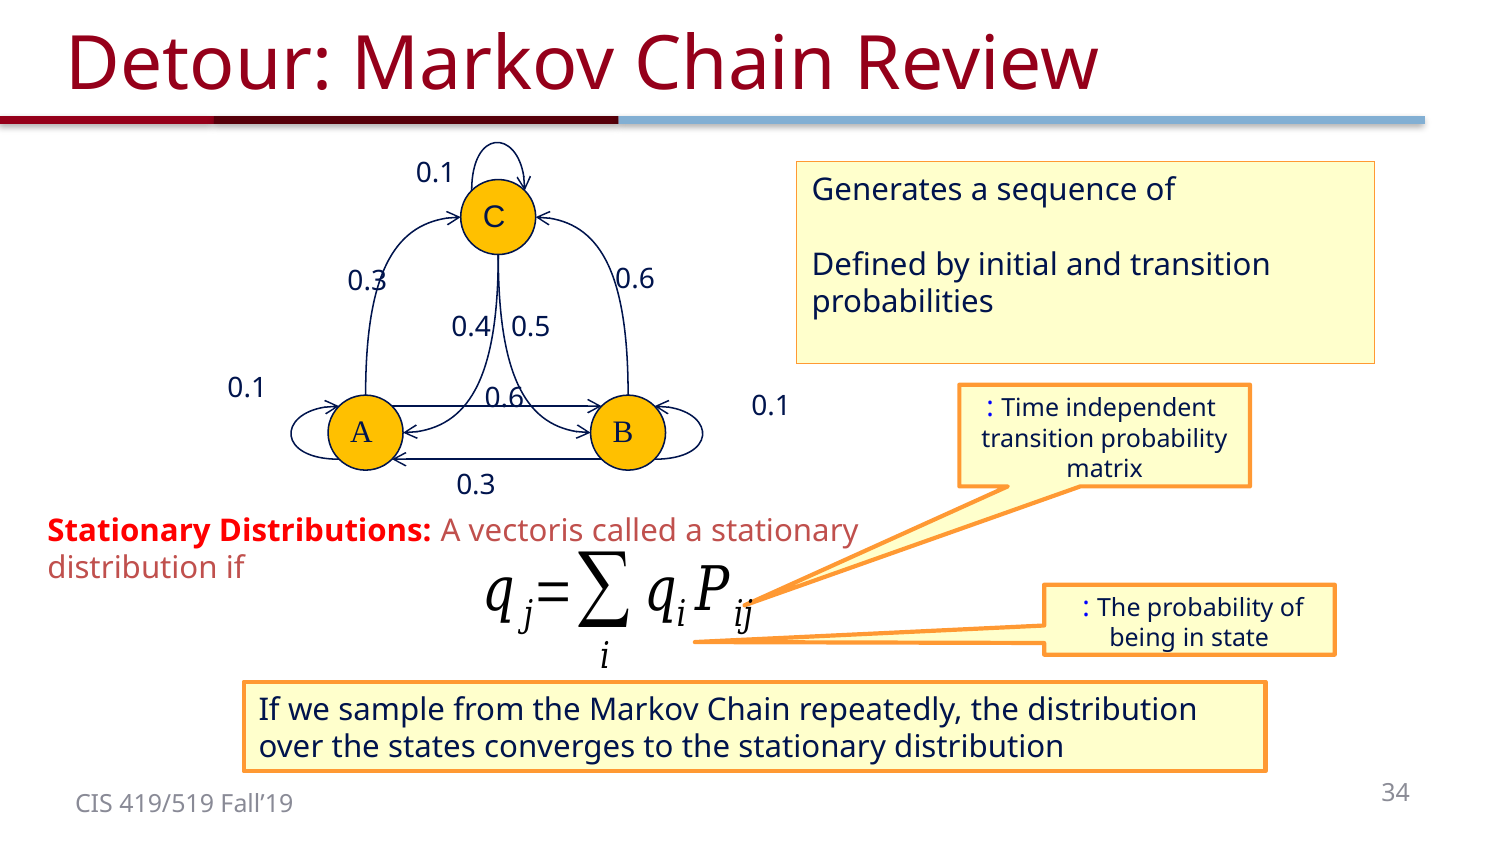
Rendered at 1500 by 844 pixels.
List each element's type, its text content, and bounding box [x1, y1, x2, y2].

text_box 0.1 [736, 380, 806, 429]
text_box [361, 295, 540, 392]
text_box 0.3 [503, 459, 511, 508]
text_box 0.6 [503, 400, 539, 421]
text_box 0.1 [212, 361, 282, 410]
text_box C [460, 180, 536, 255]
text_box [492, 259, 672, 353]
text_box A [328, 396, 404, 471]
text_box 0.3 [441, 459, 490, 508]
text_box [543, 297, 634, 390]
title Detour: Markov Chain Review [50, 2, 1401, 117]
text_box If we sample from the Markov Chain repeatedly, the distribution over the states converges to the stationary distribution [242, 680, 1268, 773]
text_box 0.1 [401, 147, 471, 196]
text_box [323, 258, 493, 354]
slide_number 34 [1074, 770, 1425, 816]
text_box B [590, 395, 666, 471]
text_box 0.6 [600, 252, 670, 258]
text_box 0.6 [469, 400, 490, 421]
